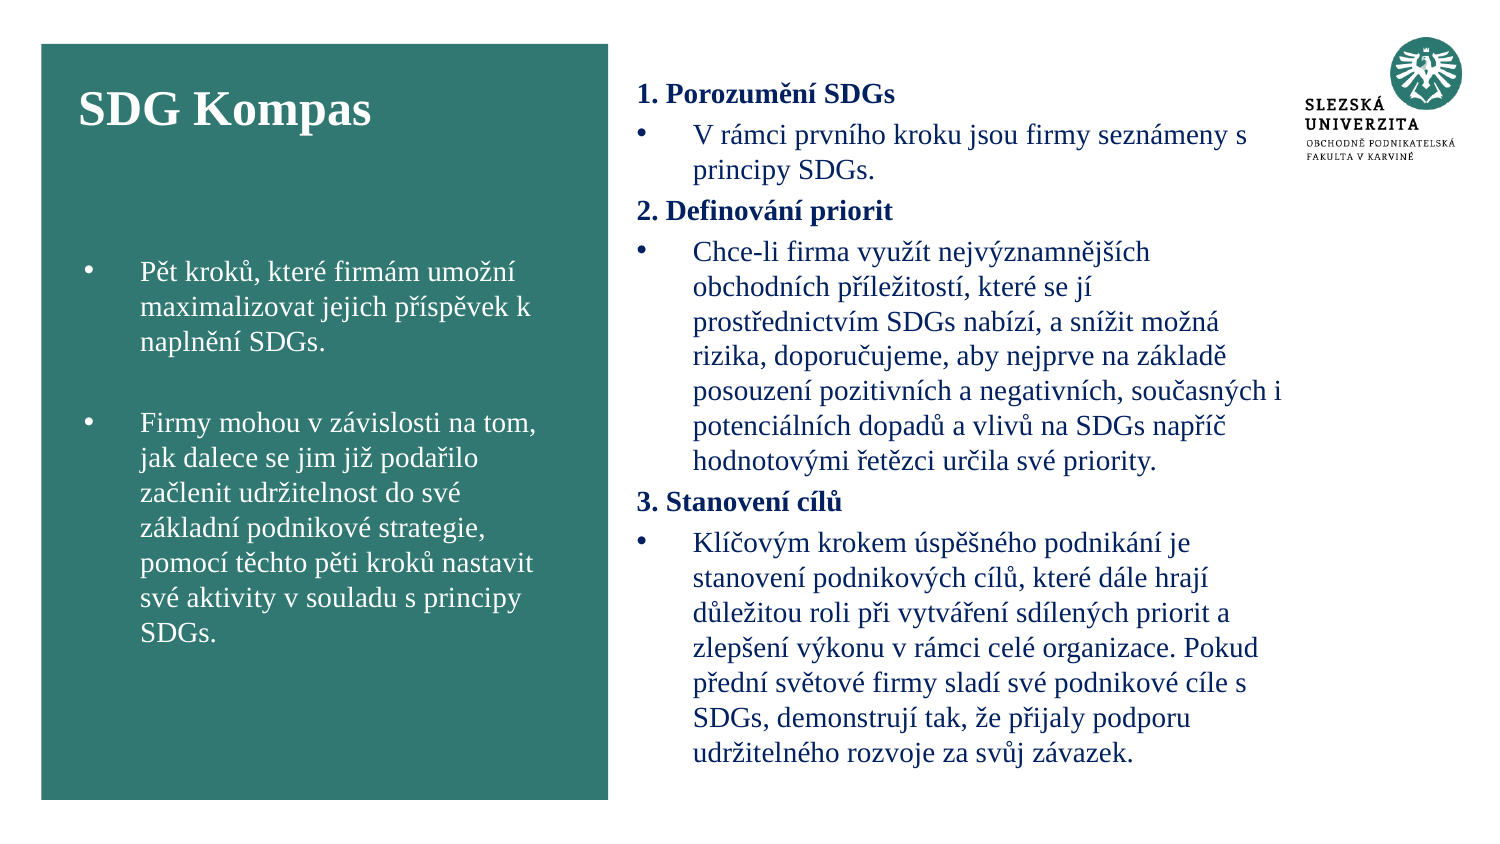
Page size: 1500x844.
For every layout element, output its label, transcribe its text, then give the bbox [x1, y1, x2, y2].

text_box 1. Porozumění SDGs V rámci prvního kroku jsou firmy seznámeny s principy SDGs. 2. Definování priorit Chce-li firma využít nejvýznamnějších obchodních příležitostí, které se jí prostřednictvím SDGs nabízí, a snížit možná rizika, doporučujeme, aby nejprve na základě posouzení pozitivních a negativních, současných i potenciálních dopadů a vlivů na SDGs napříč hodnotovými řetězci určila své priority. 3. Stanovení cílů Klíčovým krokem úspěšného podnikání je stanovení podnikových cílů, které dále hrají důležitou roli při vytváření sdílených priorit a zlepšení výkonu v rámci celé organizace. Pokud přední světové firmy sladí své podnikové cíle s SDGs, demonstrují tak, že přijaly podporu udržitelného rozvoje za svůj závazek. [621, 66, 1301, 769]
text_box [39, 42, 610, 802]
picture [1304, 36, 1463, 160]
text_box SDG Kompas [63, 67, 586, 245]
text_box Pět kroků, které firmám umožní maximalizovat jejich příspěvek k naplnění SDGs. Firmy mohou v závislosti na tom, jak dalece se jim již podařilo začlenit udržitelnost do své základní podnikové strategie, pomocí těchto pěti kroků nastavit své aktivity v souladu s principy SDGs. [68, 245, 565, 800]
